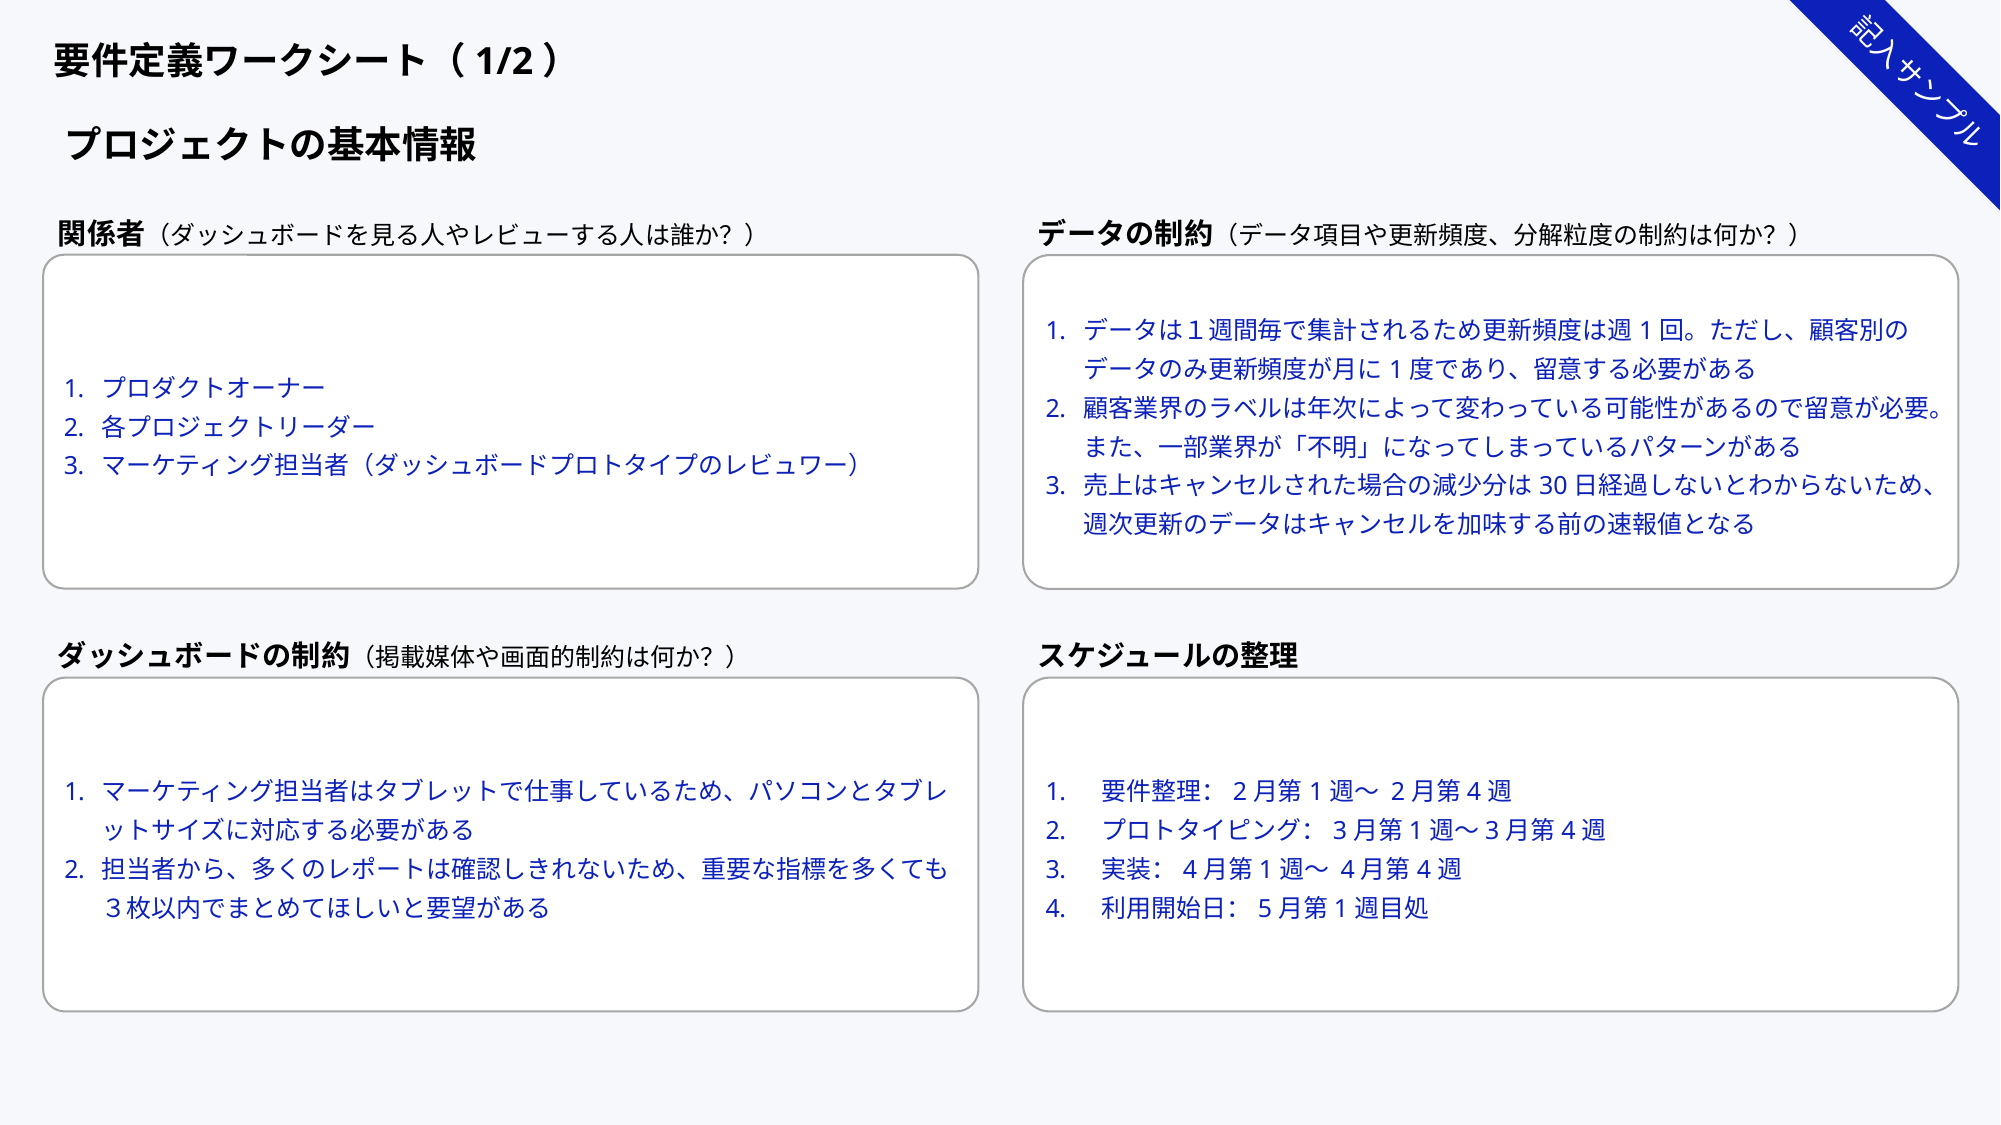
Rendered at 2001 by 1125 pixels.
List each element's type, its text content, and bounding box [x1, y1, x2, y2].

text_box マーケティング担当者はタブレットで仕事しているため、パソコンとタブレットサイズに対応する必要がある 担当者から、多くのレポートは確認しきれないため、重要な指標を多くても３枚以内でまとめてほしいと要望がある [42, 681, 980, 1013]
text_box スケジュールの整理 [1023, 619, 1959, 681]
text_box プロダクトオーナー 各プロジェクトリーダー マーケティング担当者（ダッシュボードプロトタイプのレビュワー） [42, 258, 980, 590]
text_box データは１週間毎で集計されるため更新頻度は週1回。ただし、顧客別のデータのみ更新頻度が月に1度であり、留意する必要がある 顧客業界のラベルは年次によって変わっている可能性があるので留意が必要。また、一部業界が「不明」になってしまっているパターンがある 売上はキャンセルされた場合の減少分は30日経過しないとわからないため、週次更新のデータはキャンセルを加味する前の速報値となる [1022, 258, 1960, 590]
text_box データの制約（データ項目や更新頻度、分解粒度の制約は何か？） [1023, 197, 1959, 258]
text_box 関係者（ダッシュボードを見る人やレビューする人は誰か？） [43, 197, 979, 258]
text_box ダッシュボードの制約（掲載媒体や画面的制約は何か？） [43, 619, 979, 681]
text_box 記入サンプル [1788, 0, 2000, 212]
text_box 要件定義ワークシート（1/2） [38, 29, 595, 90]
text_box 要件整理：2月第1週〜 2月第4週 プロトタイピング：3月第1週〜3月第4週 実装：4月第1週〜 4月第4週 利用開始日：5月第1週目処 [1022, 681, 1960, 1013]
text_box プロジェクトの基本情報 [49, 113, 493, 174]
